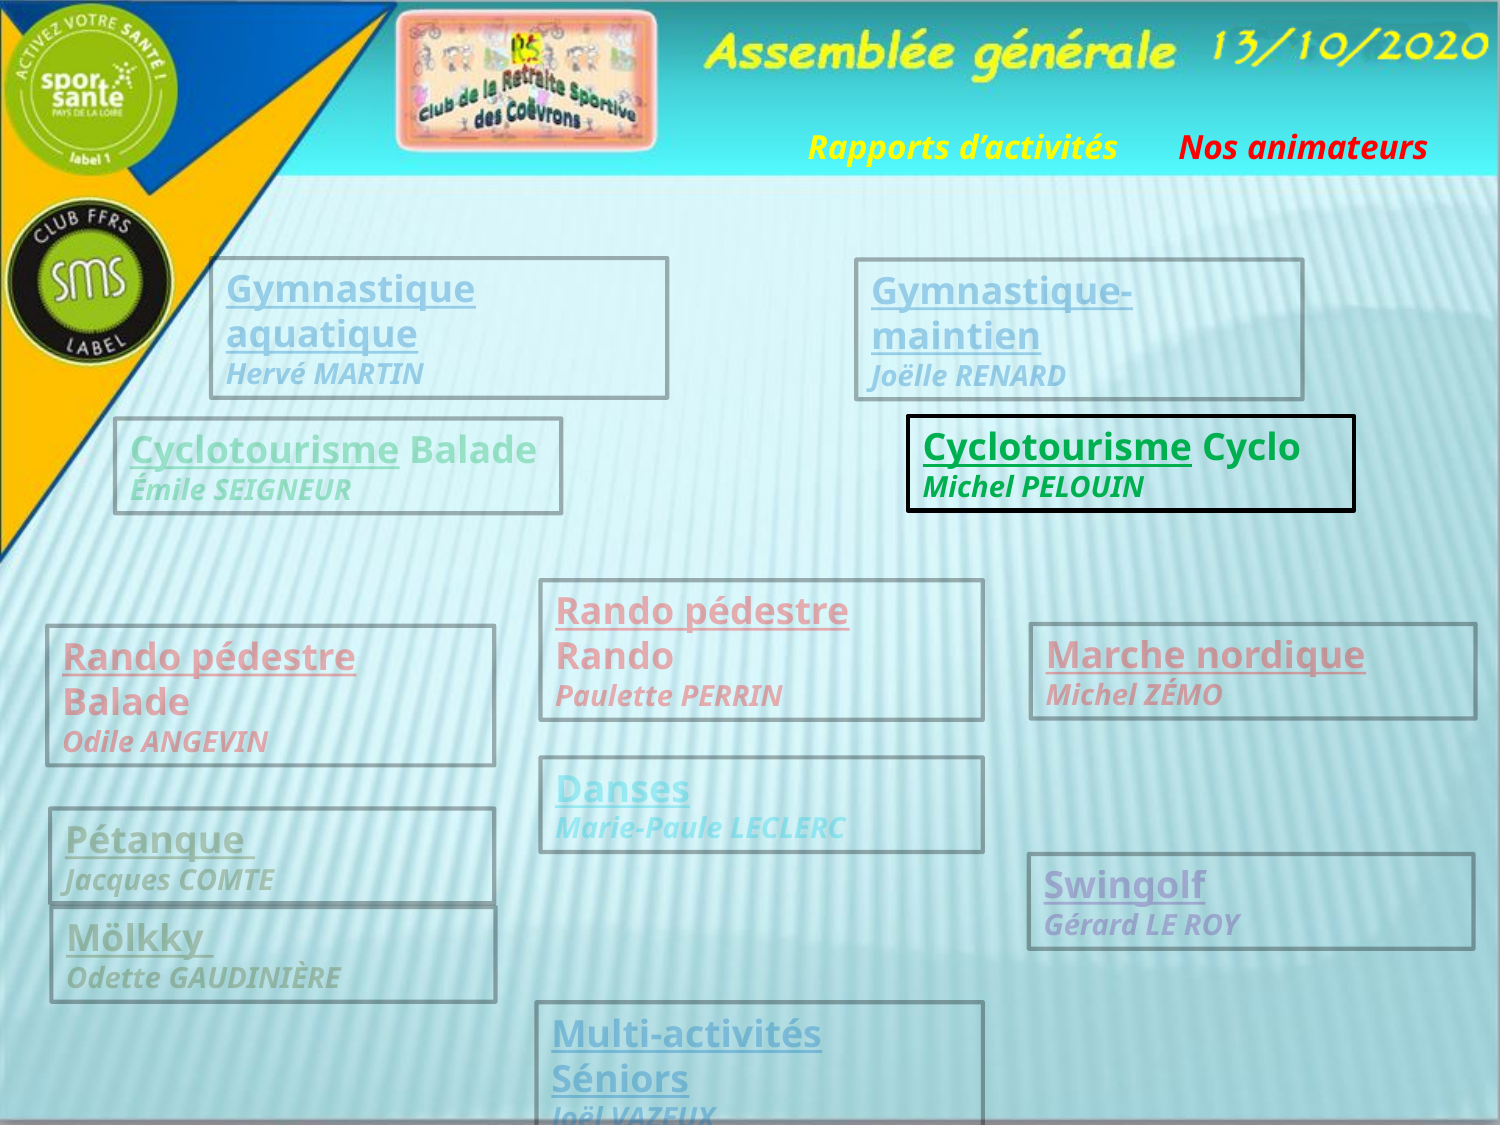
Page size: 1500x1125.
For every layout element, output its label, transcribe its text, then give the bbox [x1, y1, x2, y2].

text_box Rando pédestre Rando Paulette PERRIN [540, 580, 983, 720]
text_box Cyclotourisme Cyclo Michel PELOUIN [907, 415, 1354, 511]
text_box Cyclotourisme Balade Émile SEIGNEUR [115, 418, 562, 514]
text_box Nos animateurs [1177, 118, 1476, 174]
text_box Pétanque Jacques COMTE [50, 808, 495, 904]
text_box Mölkky Odette GAUDINIÈRE [51, 907, 496, 1002]
text_box Swingolf Gérard LE ROY [1028, 853, 1474, 949]
text_box Rapports d’activités [792, 118, 1177, 174]
picture [0, 0, 1500, 1125]
text_box Marche nordique Michel ZÉMO [1030, 623, 1476, 719]
text_box Multi-activités Séniors Joël VAZEUX [536, 1002, 983, 1125]
text_box Danses Marie-Paule LECLERC [540, 757, 983, 853]
text_box Gymnastique-maintien Joëlle RENARD [856, 259, 1303, 400]
text_box Gymnastique aquatique Hervé MARTIN [211, 258, 668, 398]
text_box Rando pédestre Balade Odile ANGEVIN [47, 625, 495, 766]
